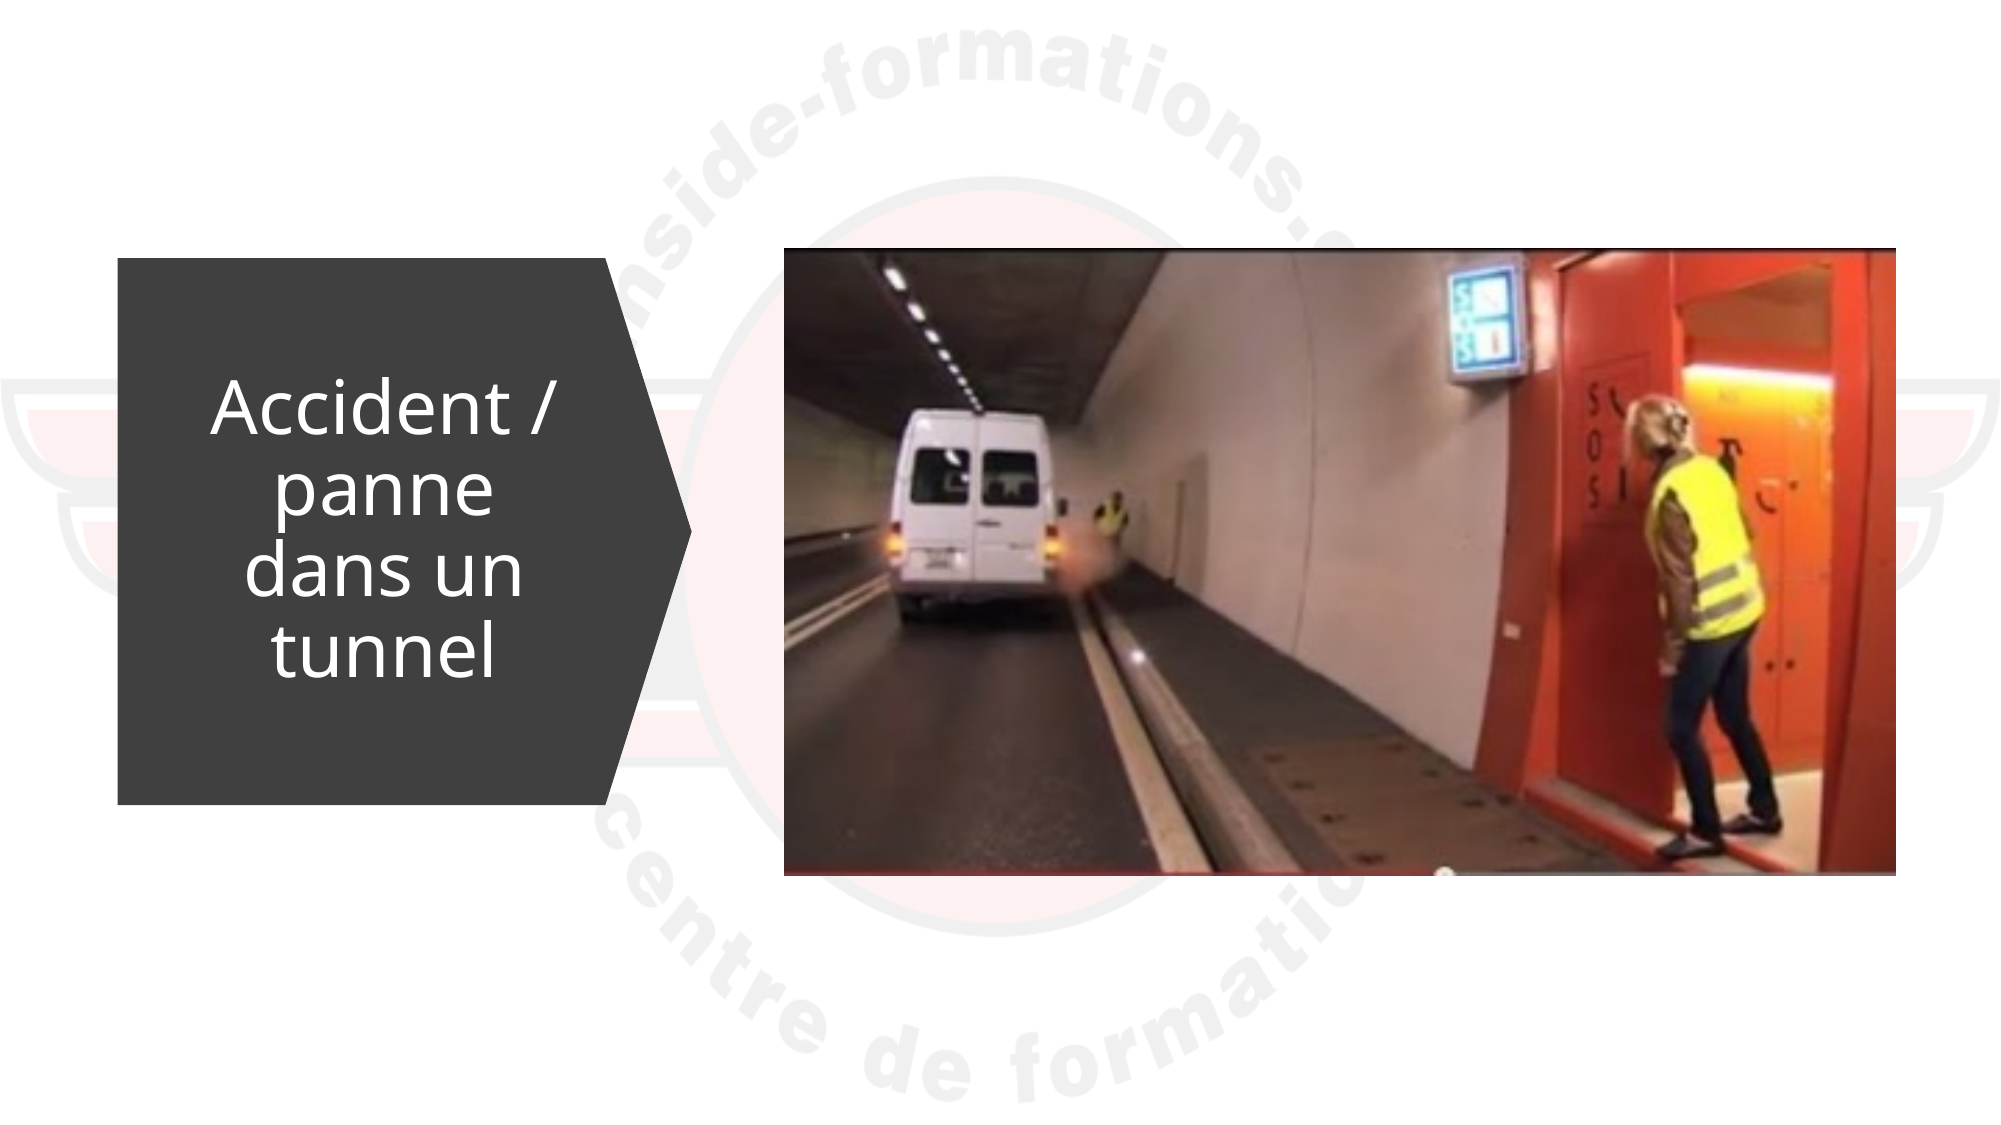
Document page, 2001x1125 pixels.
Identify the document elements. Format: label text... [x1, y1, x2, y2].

title Accident / panne dans un tunnel [168, 322, 601, 741]
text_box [783, 247, 1896, 877]
text_box [116, 257, 693, 807]
